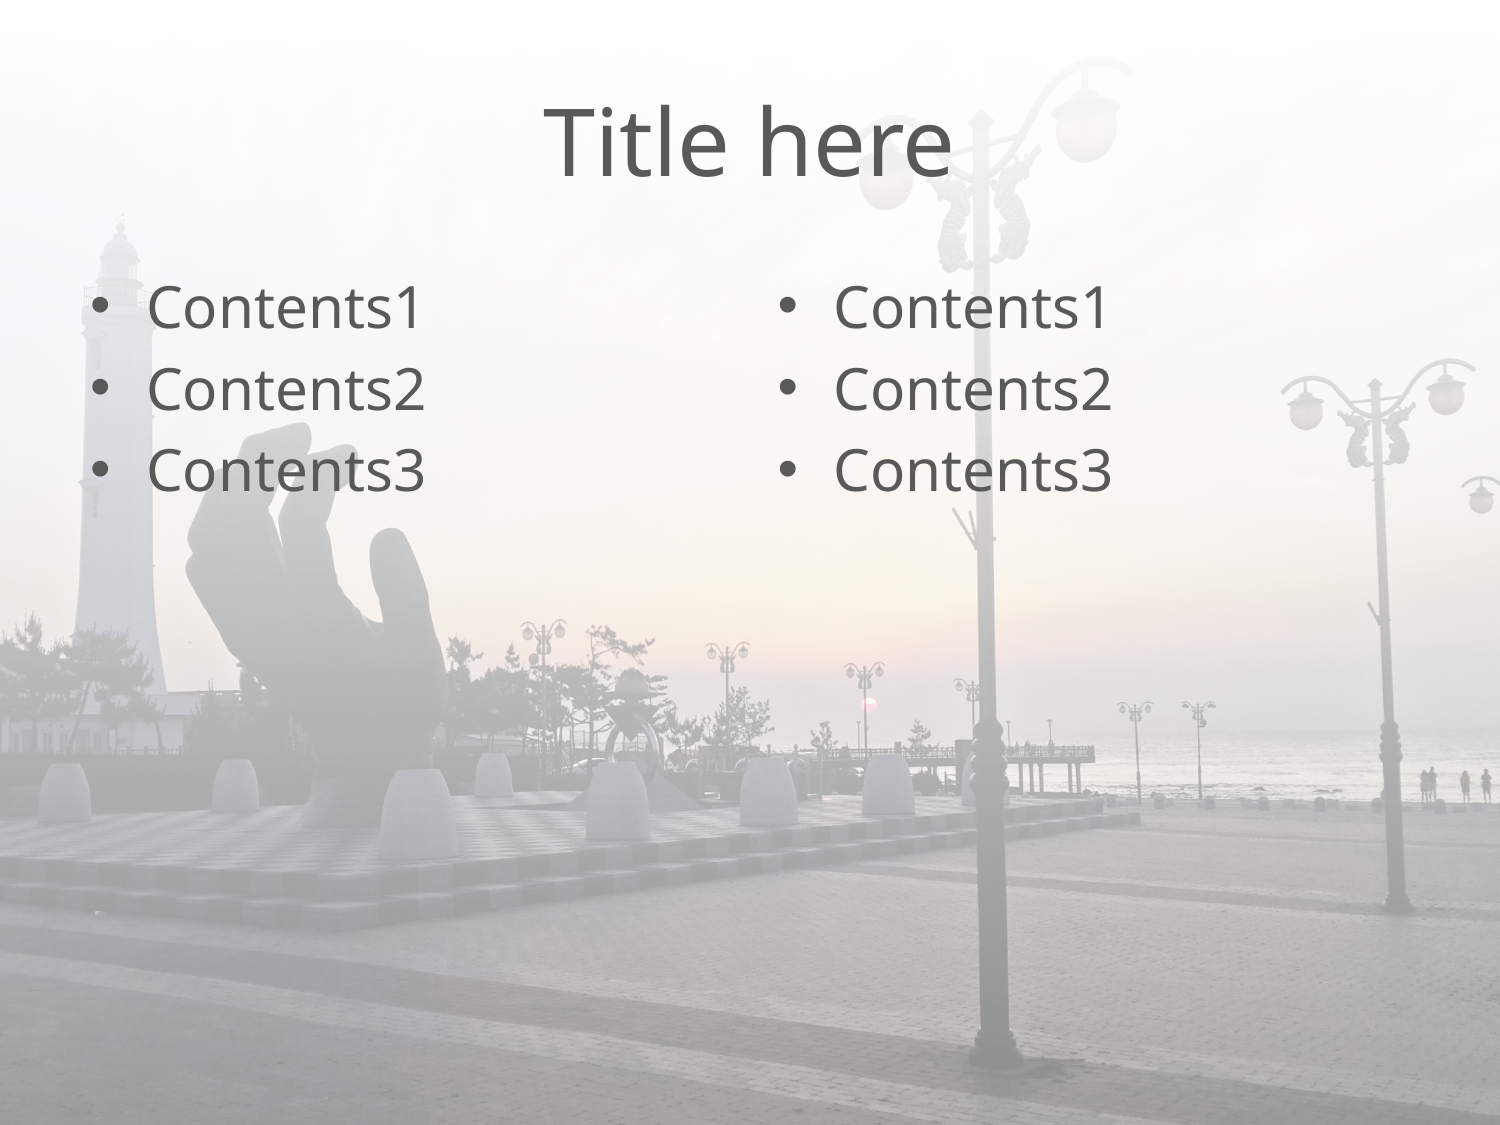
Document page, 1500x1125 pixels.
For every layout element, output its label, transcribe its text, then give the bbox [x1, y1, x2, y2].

text_box [0, 0, 1500, 1125]
list Contents1 Contents2 Contents3 [75, 262, 738, 1005]
list Contents1 Contents2 Contents3 [762, 262, 1425, 1005]
title Title here [75, 45, 1425, 233]
